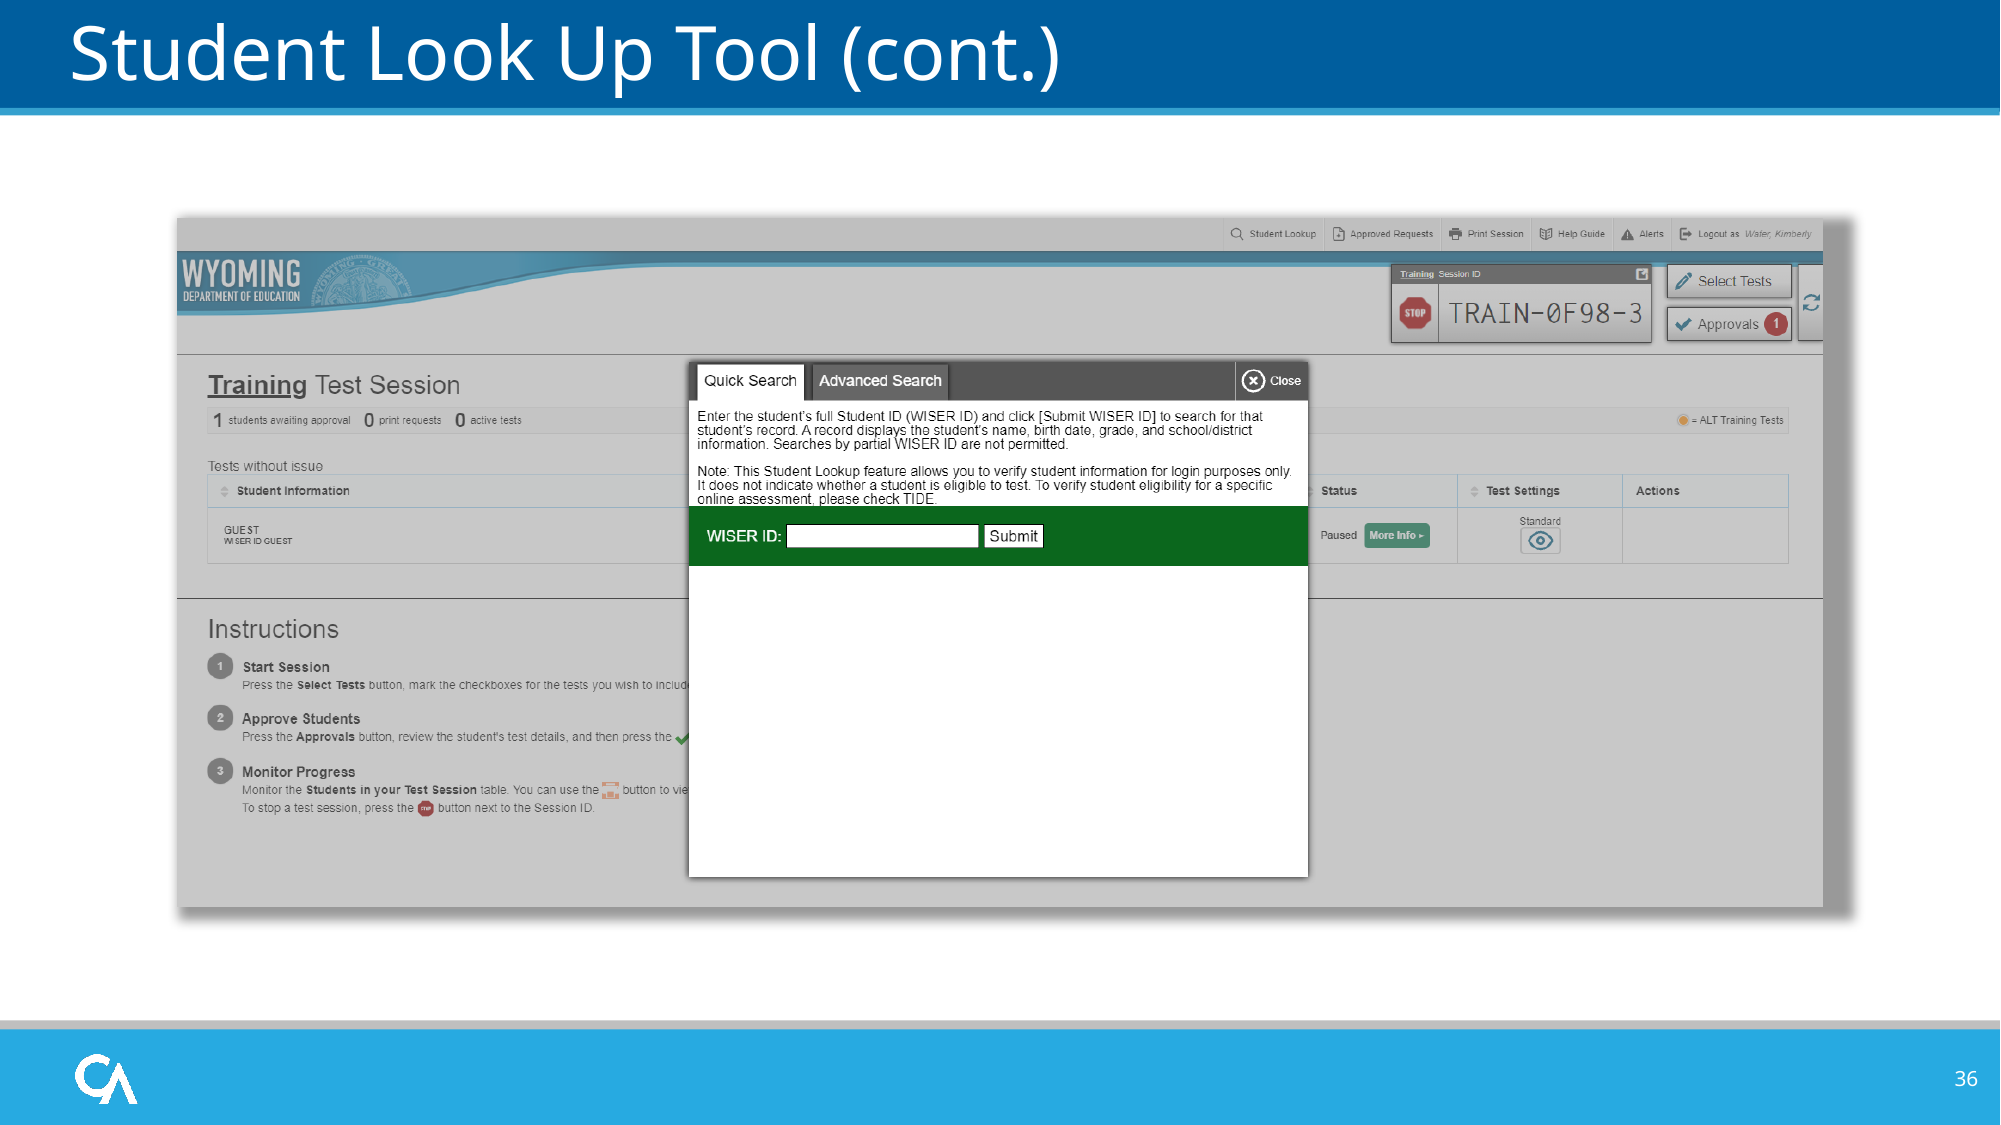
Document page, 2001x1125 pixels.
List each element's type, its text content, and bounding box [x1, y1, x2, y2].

picture [75, 1054, 138, 1104]
slide_number 36 [1877, 1057, 1993, 1103]
title Student Look Up Tool (cont.) [69, 10, 1935, 96]
picture [177, 218, 1823, 907]
